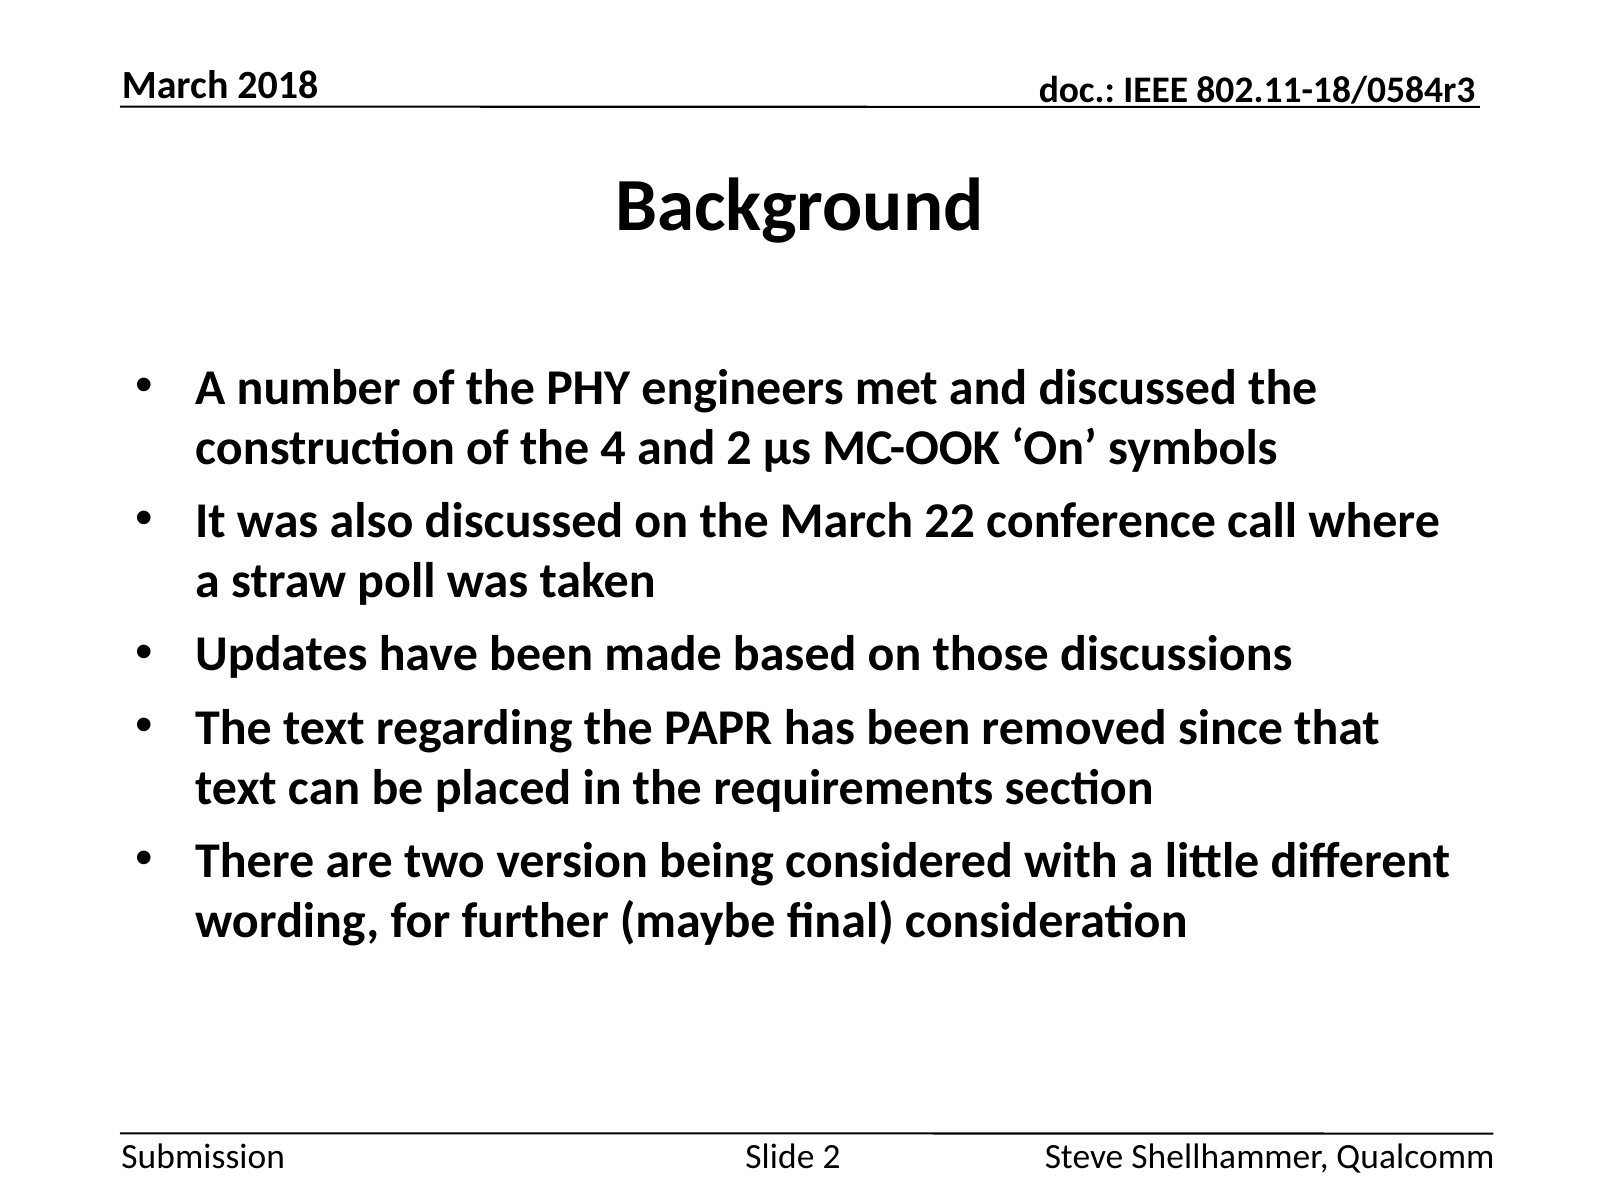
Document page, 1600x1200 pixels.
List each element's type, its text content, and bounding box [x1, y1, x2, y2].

list A number of the PHY engineers met and discussed the construction of the 4 and 2 µs MC-OOK ‘On’ symbols It was also discussed on the March 22 conference call where a straw poll was taken Updates have been made based on those discussions The text regarding the PAPR has been removed since that text can be placed in the requirements section There are two version being considered with a little different wording, for further (maybe final) consideration [119, 346, 1480, 1076]
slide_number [121, 58, 451, 107]
slide_number Slide 2 [733, 1132, 854, 1197]
footer Steve Shellhammer, Qualcomm [937, 1132, 1495, 1174]
title Background [119, 119, 1480, 281]
